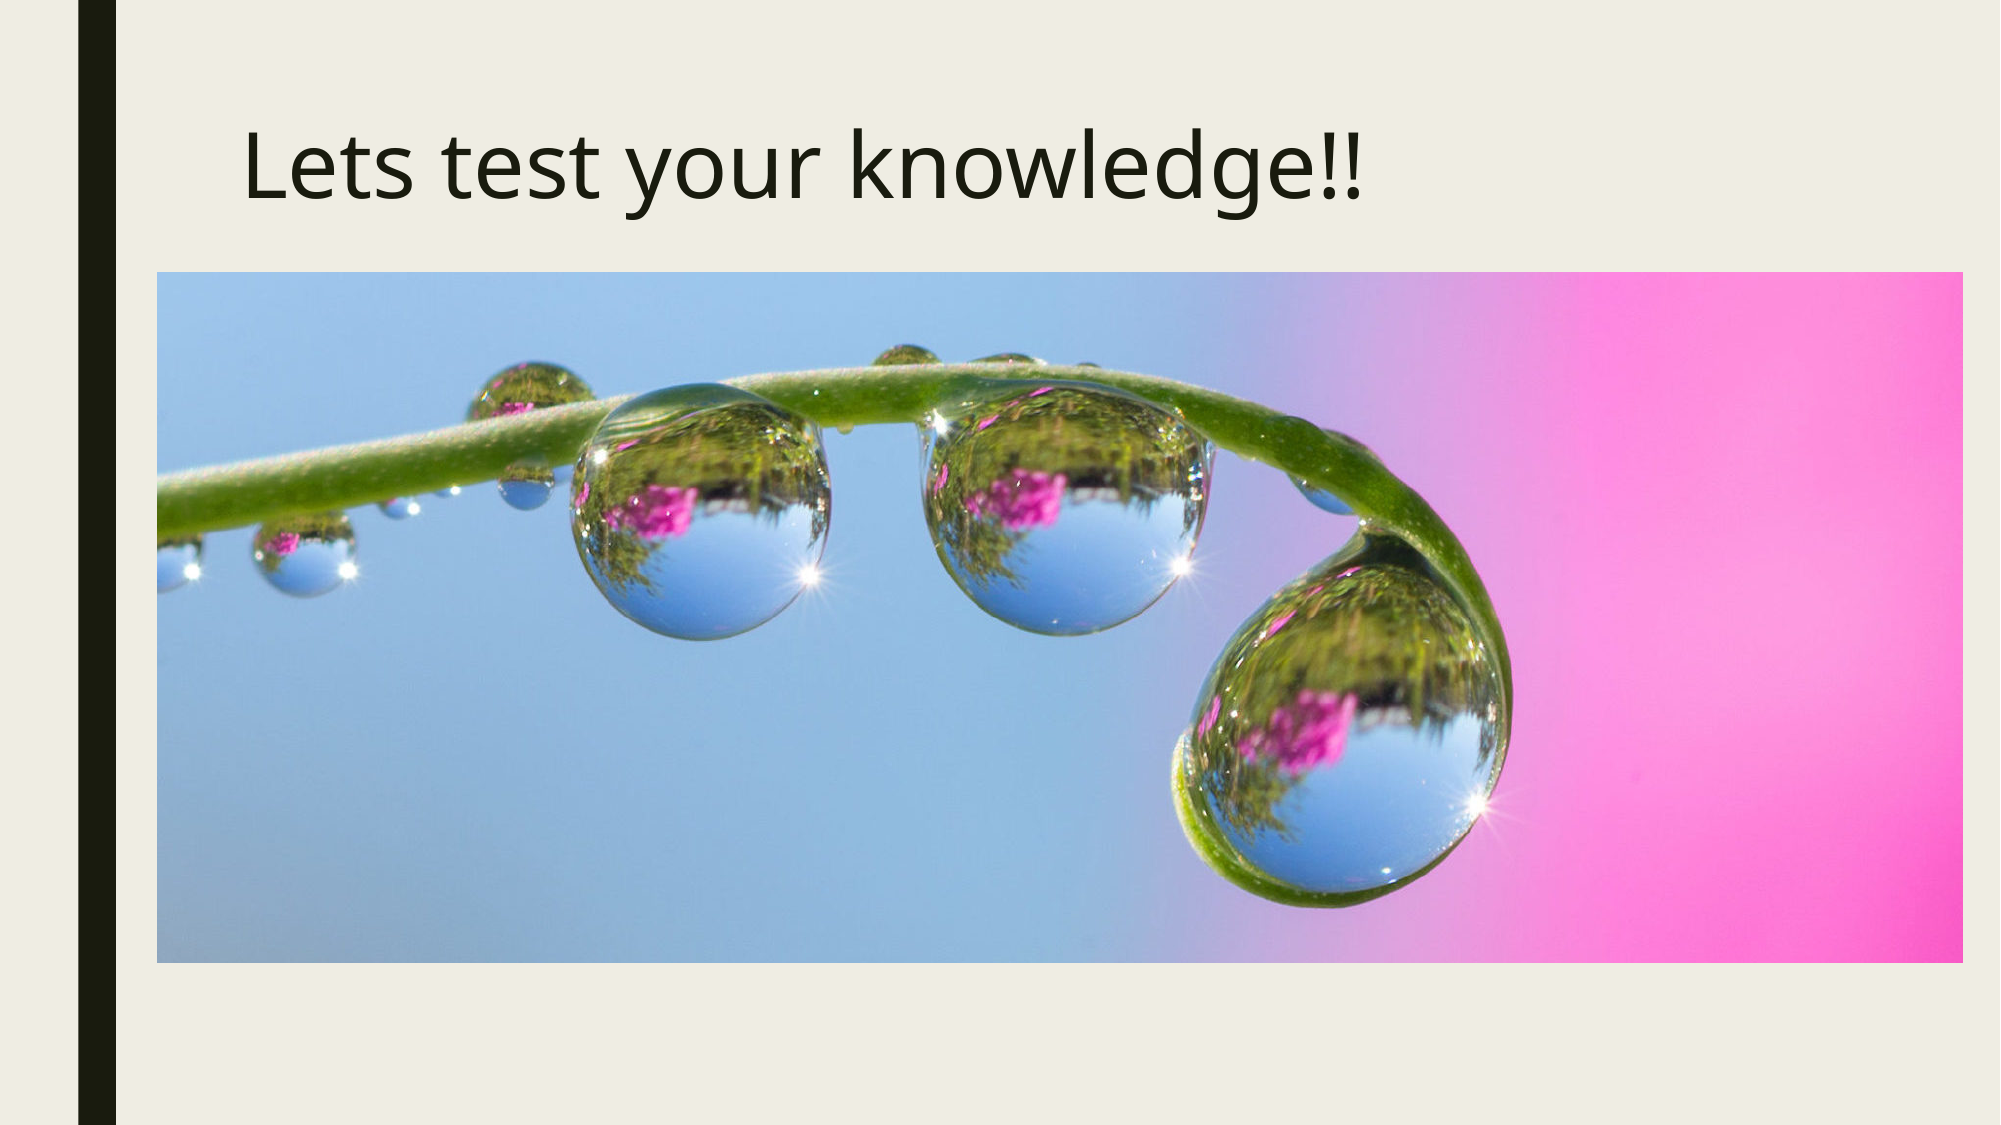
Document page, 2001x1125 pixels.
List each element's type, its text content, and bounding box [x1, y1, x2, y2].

title Lets test your knowledge!! [225, 112, 1800, 272]
picture [157, 272, 1963, 963]
